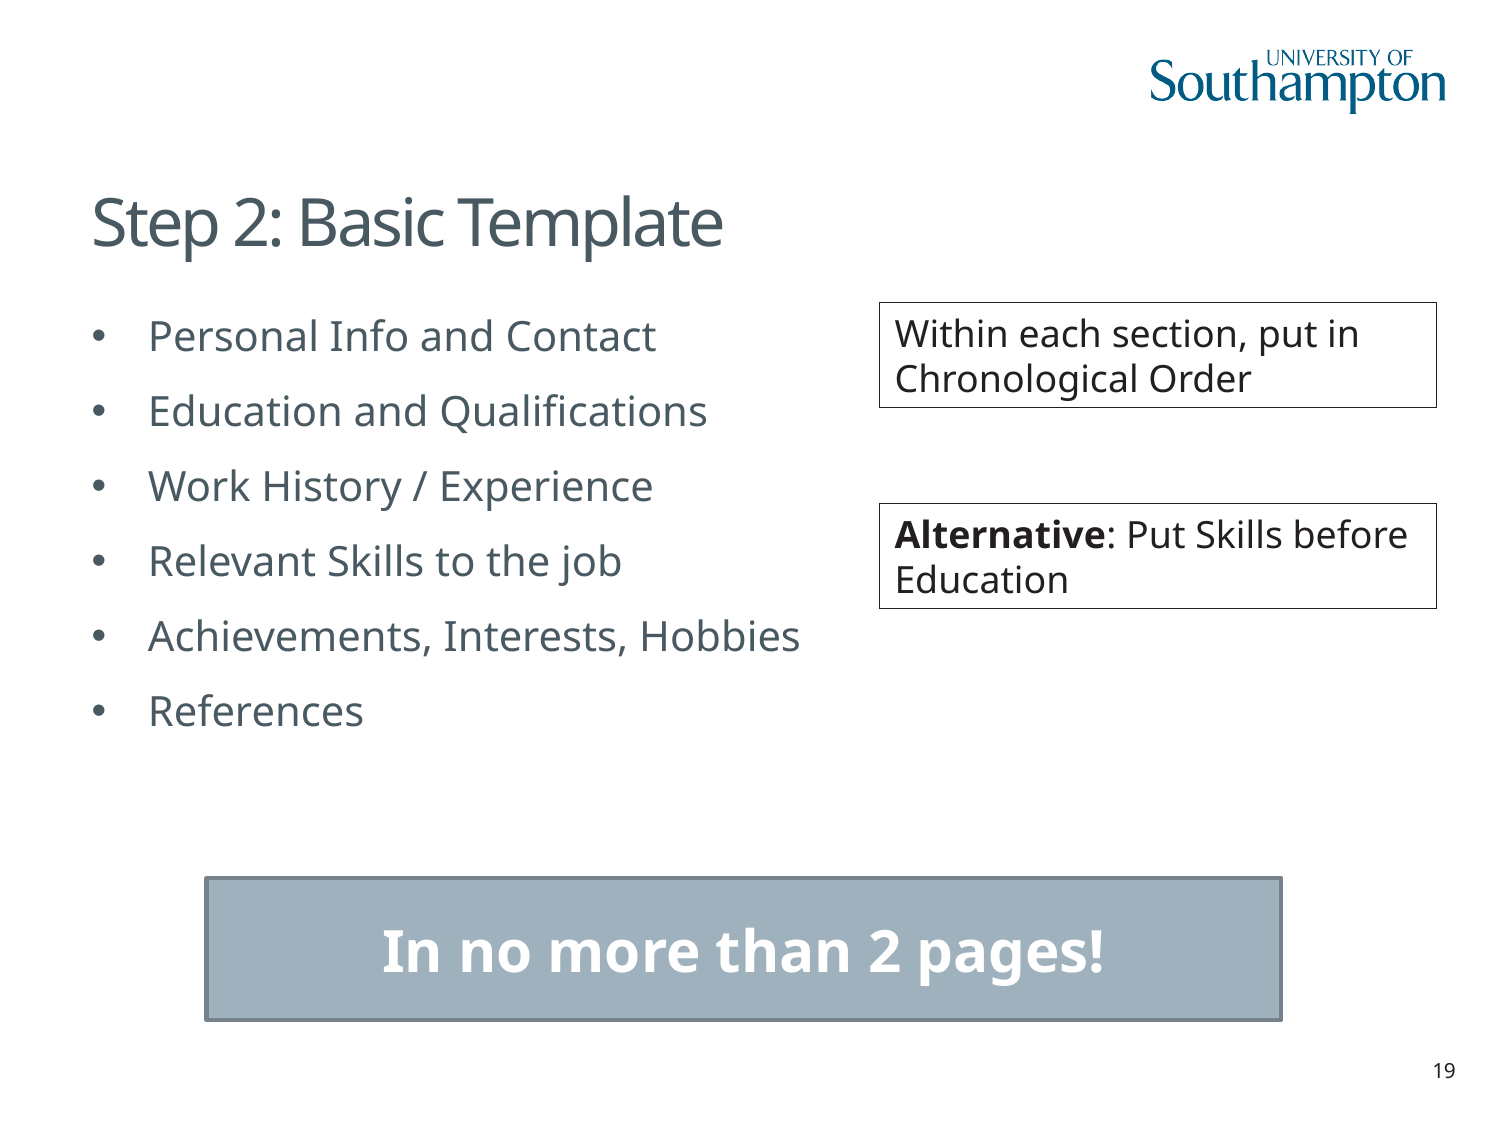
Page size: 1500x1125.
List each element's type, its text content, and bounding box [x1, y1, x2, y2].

picture [1285, 49, 1292, 58]
picture [1356, 77, 1369, 98]
title Step 2: Basic Template [76, 113, 1412, 268]
text_box In no more than 2 pages! [204, 876, 1283, 1022]
list Personal Info and Contact Education and Qualifications Work History / Experience Relevant Skills to the job Achievements, Interests, Hobbies References [76, 302, 1412, 1024]
picture [1151, 75, 1169, 98]
text_box Alternative: Put Skills before Education [879, 503, 1437, 609]
text_box Within each section, put in Chronological Order [879, 302, 1437, 408]
picture [1151, 49, 1446, 114]
